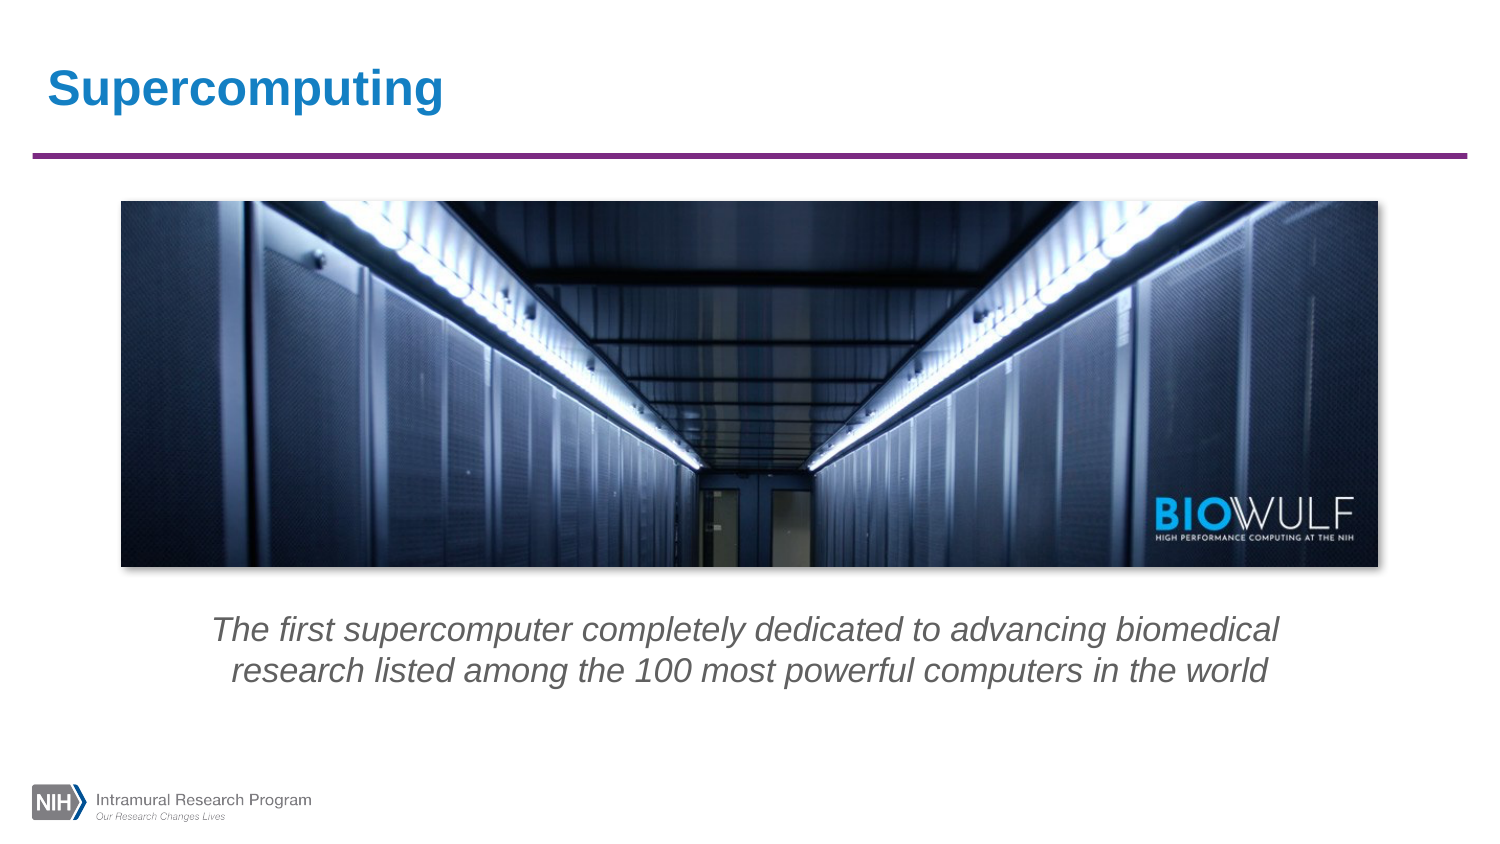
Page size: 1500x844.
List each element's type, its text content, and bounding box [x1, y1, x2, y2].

list The first supercomputer completely dedicated to advancing biomedical research listed among the 100 most powerful computers in the world [32, 598, 1468, 734]
title Supercomputing [32, 26, 1468, 145]
picture [31, 783, 312, 823]
picture [121, 201, 1379, 567]
